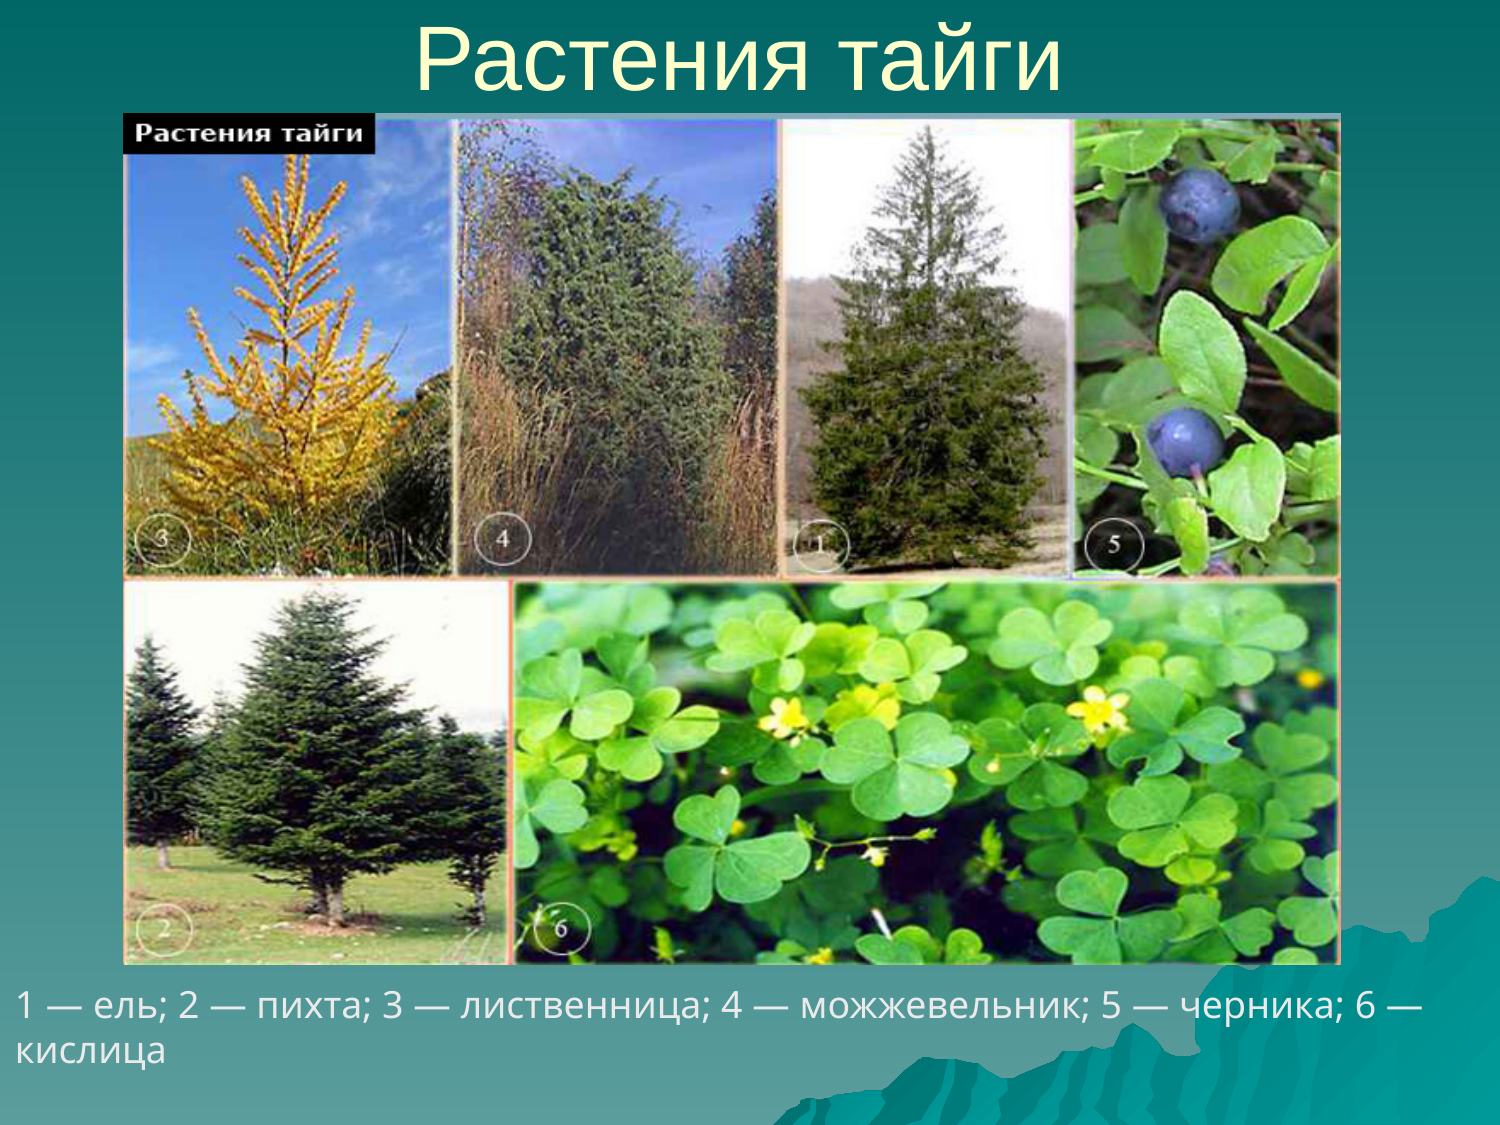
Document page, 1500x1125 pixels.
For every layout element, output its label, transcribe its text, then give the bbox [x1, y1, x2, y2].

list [123, 113, 1341, 965]
title Растения тайги [64, 0, 1416, 148]
text_box 1 — ель; 2 — пихта; 3 — лиственница; 4 — можжевельник; 5 — черника; 6 — кислица [0, 973, 1500, 1079]
